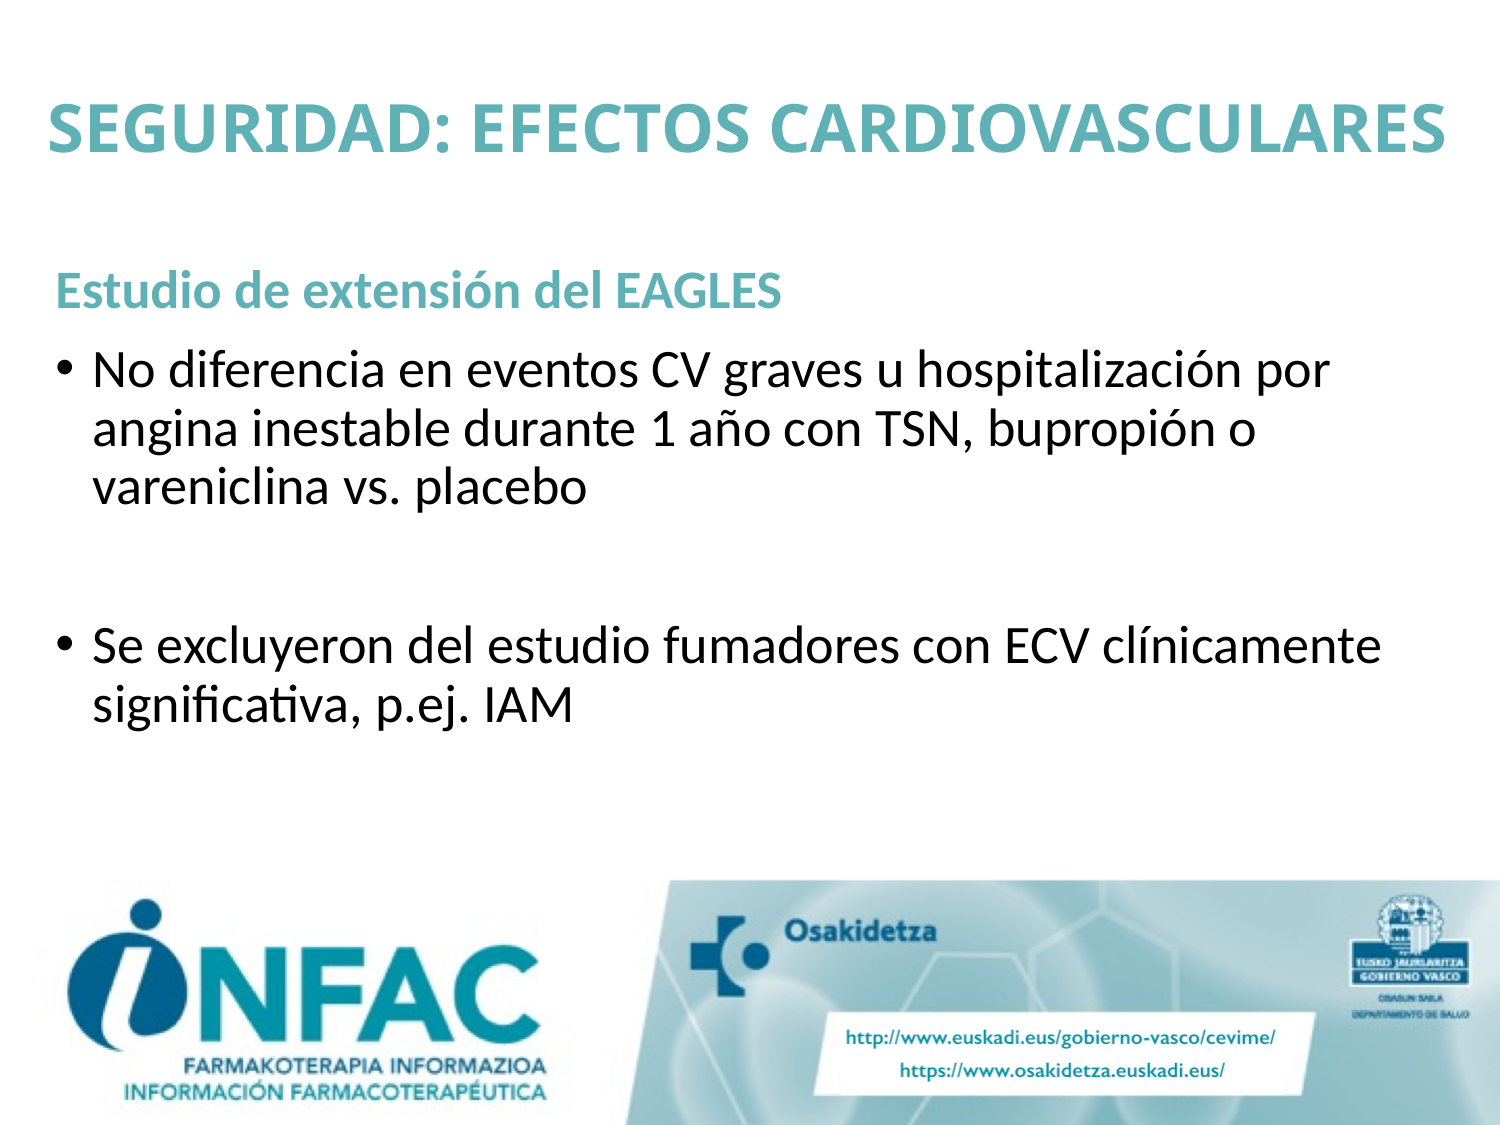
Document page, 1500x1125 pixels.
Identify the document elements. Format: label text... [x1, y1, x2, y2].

text_box Estudio de extensión del EAGLES No diferencia en eventos CV graves u hospitalización por angina inestable durante 1 año con TSN, bupropión o vareniclina vs. placebo Se excluyeron del estudio fumadores con ECV clínicamente significativa, p.ej. IAM [40, 254, 1455, 858]
picture [0, 0, 1500, 1125]
title SEGURIDAD: EFECTOS CARDIOVASCULARES [21, 54, 1475, 208]
text_box [64, 858, 1415, 939]
